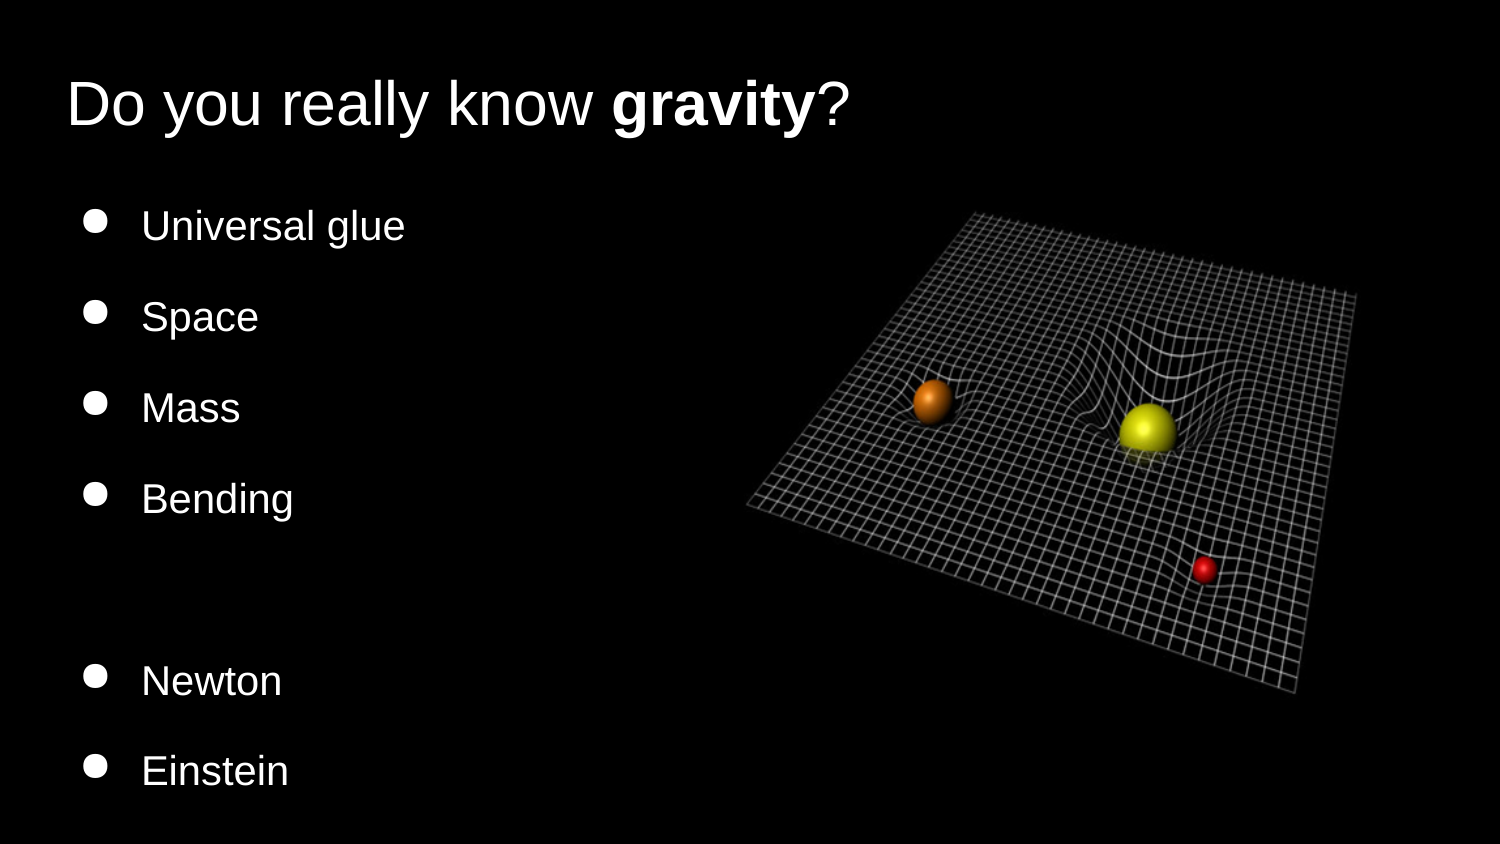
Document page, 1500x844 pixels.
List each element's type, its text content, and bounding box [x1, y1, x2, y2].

picture [680, 191, 1476, 704]
list Universal glue Space Mass Bending Newton Einstein [51, 176, 600, 672]
title Do you really know gravity? [51, 48, 1449, 142]
